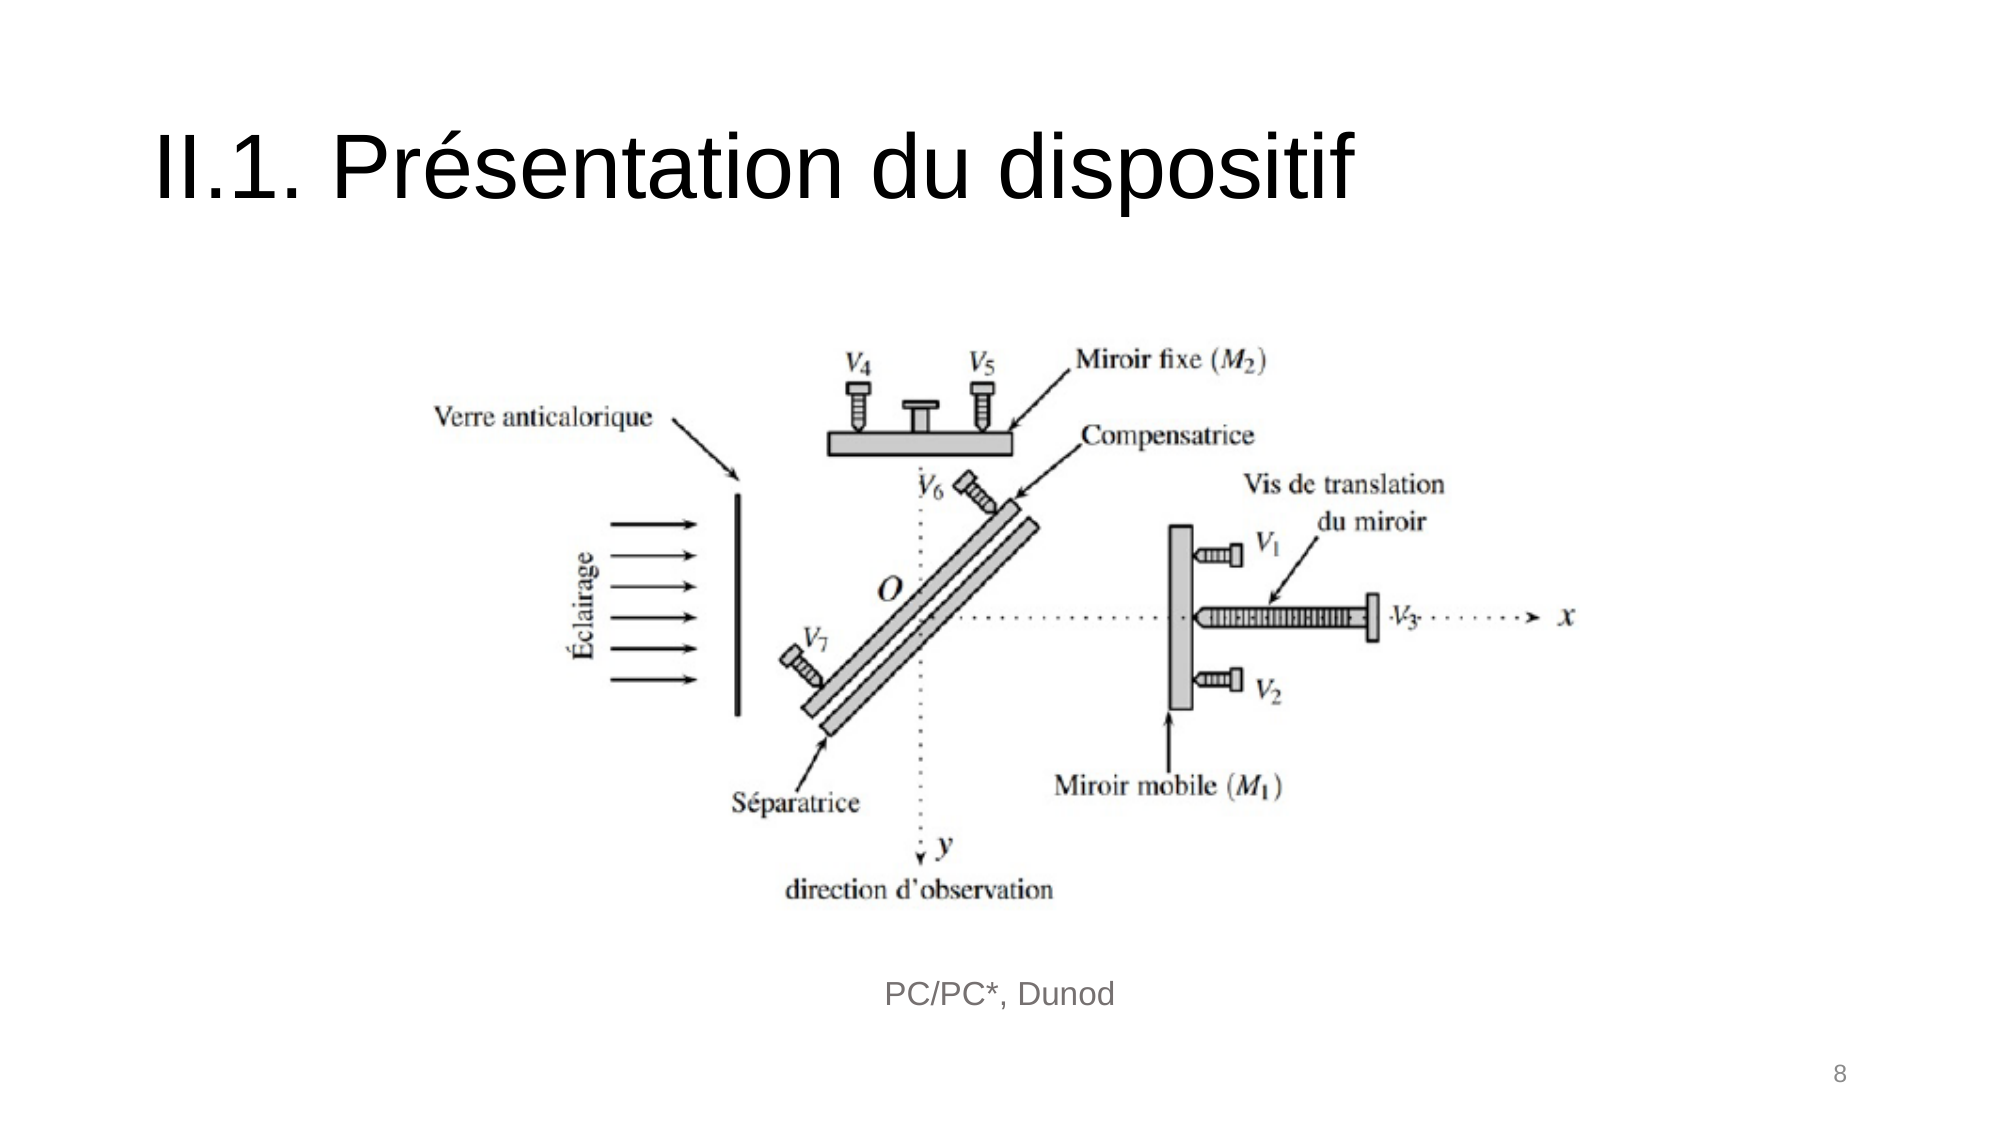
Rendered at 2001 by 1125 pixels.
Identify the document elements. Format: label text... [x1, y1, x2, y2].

list PC/PC*, Dunod [137, 969, 1863, 1014]
title II.1. Présentation du dispositif [137, 59, 1863, 278]
picture [432, 297, 1638, 935]
slide_number 7 [1412, 1042, 1863, 1103]
